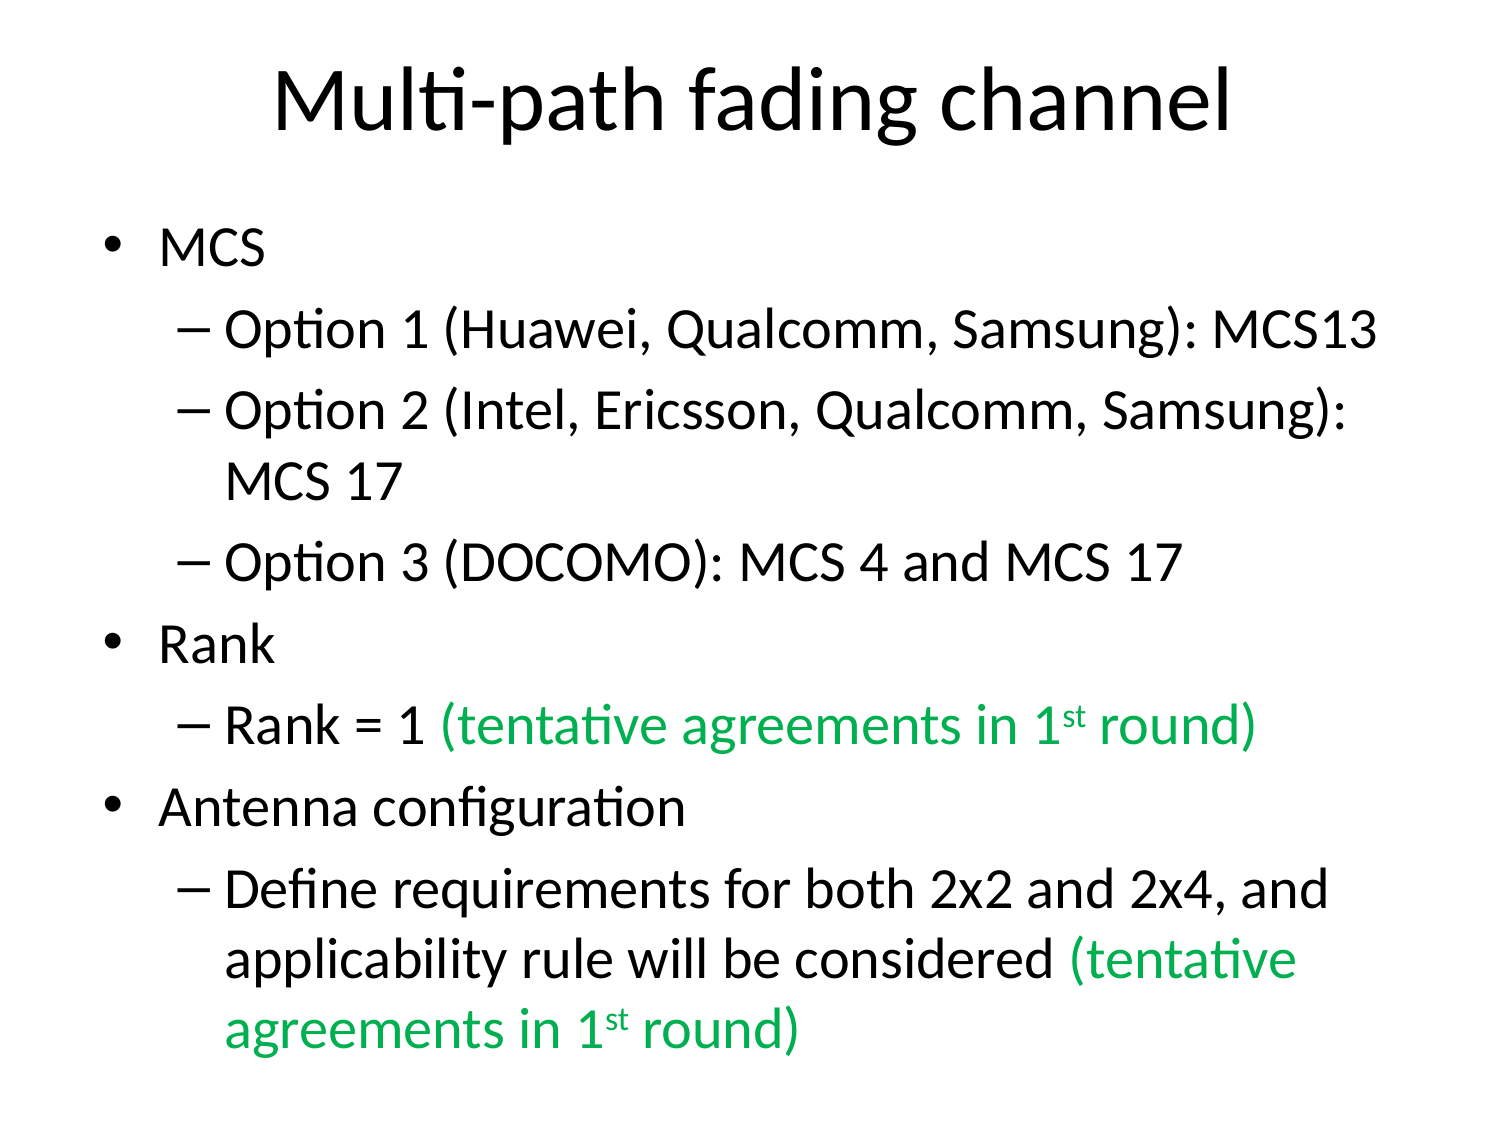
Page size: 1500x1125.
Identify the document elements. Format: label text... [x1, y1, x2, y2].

title Multi-path fading channel [88, 0, 1439, 188]
list MCS Option 1 (Huawei, Qualcomm, Samsung): MCS13 Option 2 (Intel, Ericsson, Qualcomm, Samsung): MCS 17 Option 3 (DOCOMO): MCS 4 and MCS 17 Rank Rank = 1 (tentative agreements in 1st round) Antenna configuration Define requirements for both 2x2 and 2x4, and applicability rule will be considered (tentative agreements in 1st round) [87, 200, 1438, 1012]
